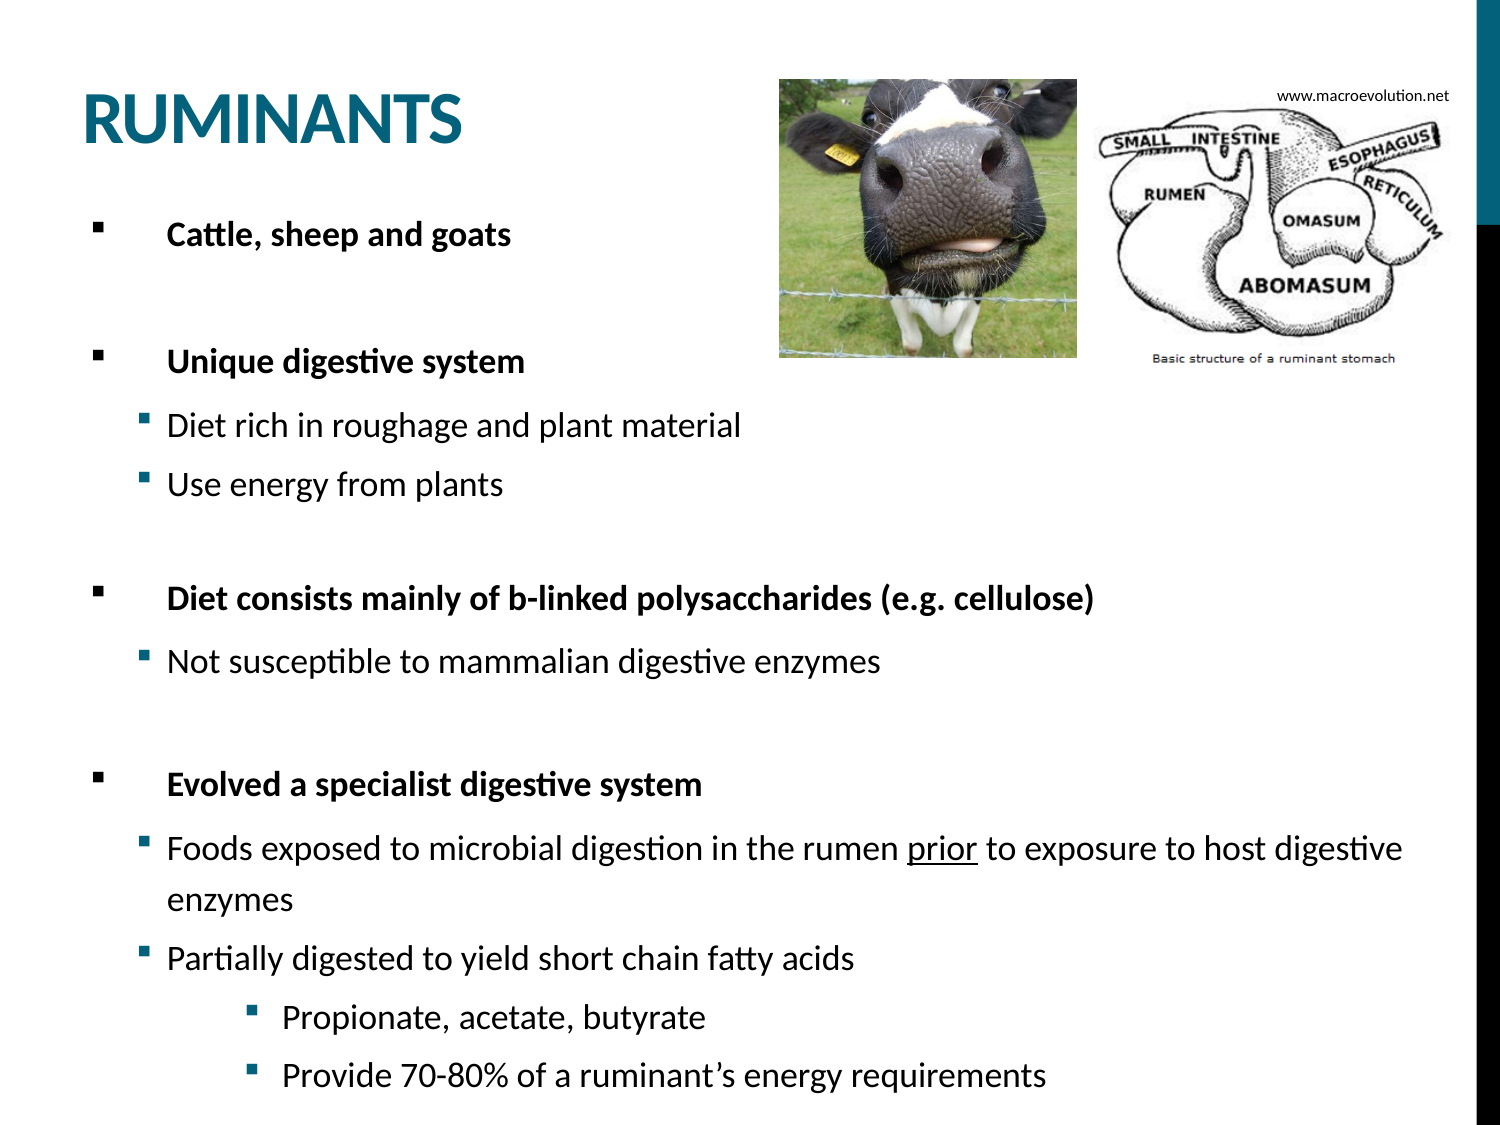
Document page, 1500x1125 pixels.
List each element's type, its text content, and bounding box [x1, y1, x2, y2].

title Ruminants [67, 0, 1493, 166]
picture [779, 78, 1078, 358]
picture [1088, 79, 1468, 380]
list Cattle, sheep and goats Unique digestive system Diet rich in roughage and plant material Use energy from plants Diet consists mainly of b-linked polysaccharides (e.g. cellulose) Not susceptible to mammalian digestive enzymes Evolved a specialist digestive system Foods exposed to microbial digestion in the rumen prior to exposure to host digestive enzymes Partially digested to yield short chain fatty acids Propionate, acetate, butyrate Provide 70-80% of a ruminant’s energy requirements [75, 194, 1500, 1125]
